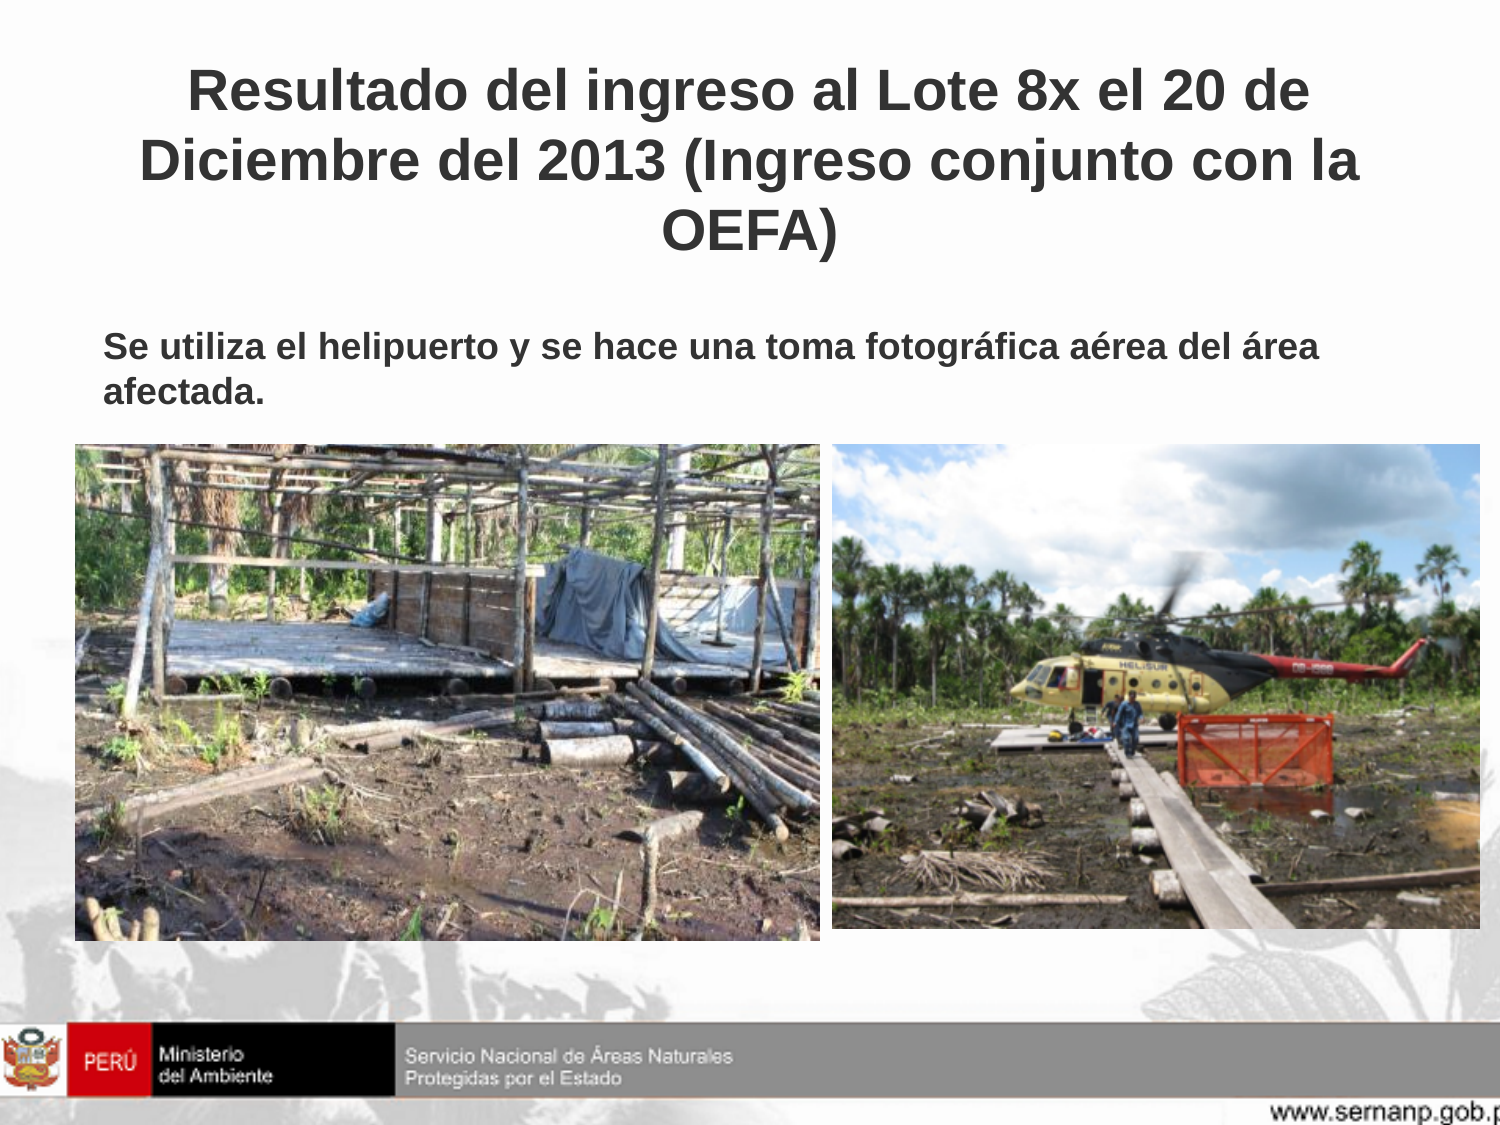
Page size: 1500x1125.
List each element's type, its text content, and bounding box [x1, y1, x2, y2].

text_box Se utiliza el helipuerto y se hace una toma fotográfica aérea del área afectada. [88, 314, 1376, 420]
text_box Resultado del ingreso al Lote 8x el 20 de Diciembre del 2013 (Ingreso conjunto con la OEFA) [74, 45, 1425, 268]
picture [0, 0, 1500, 1125]
